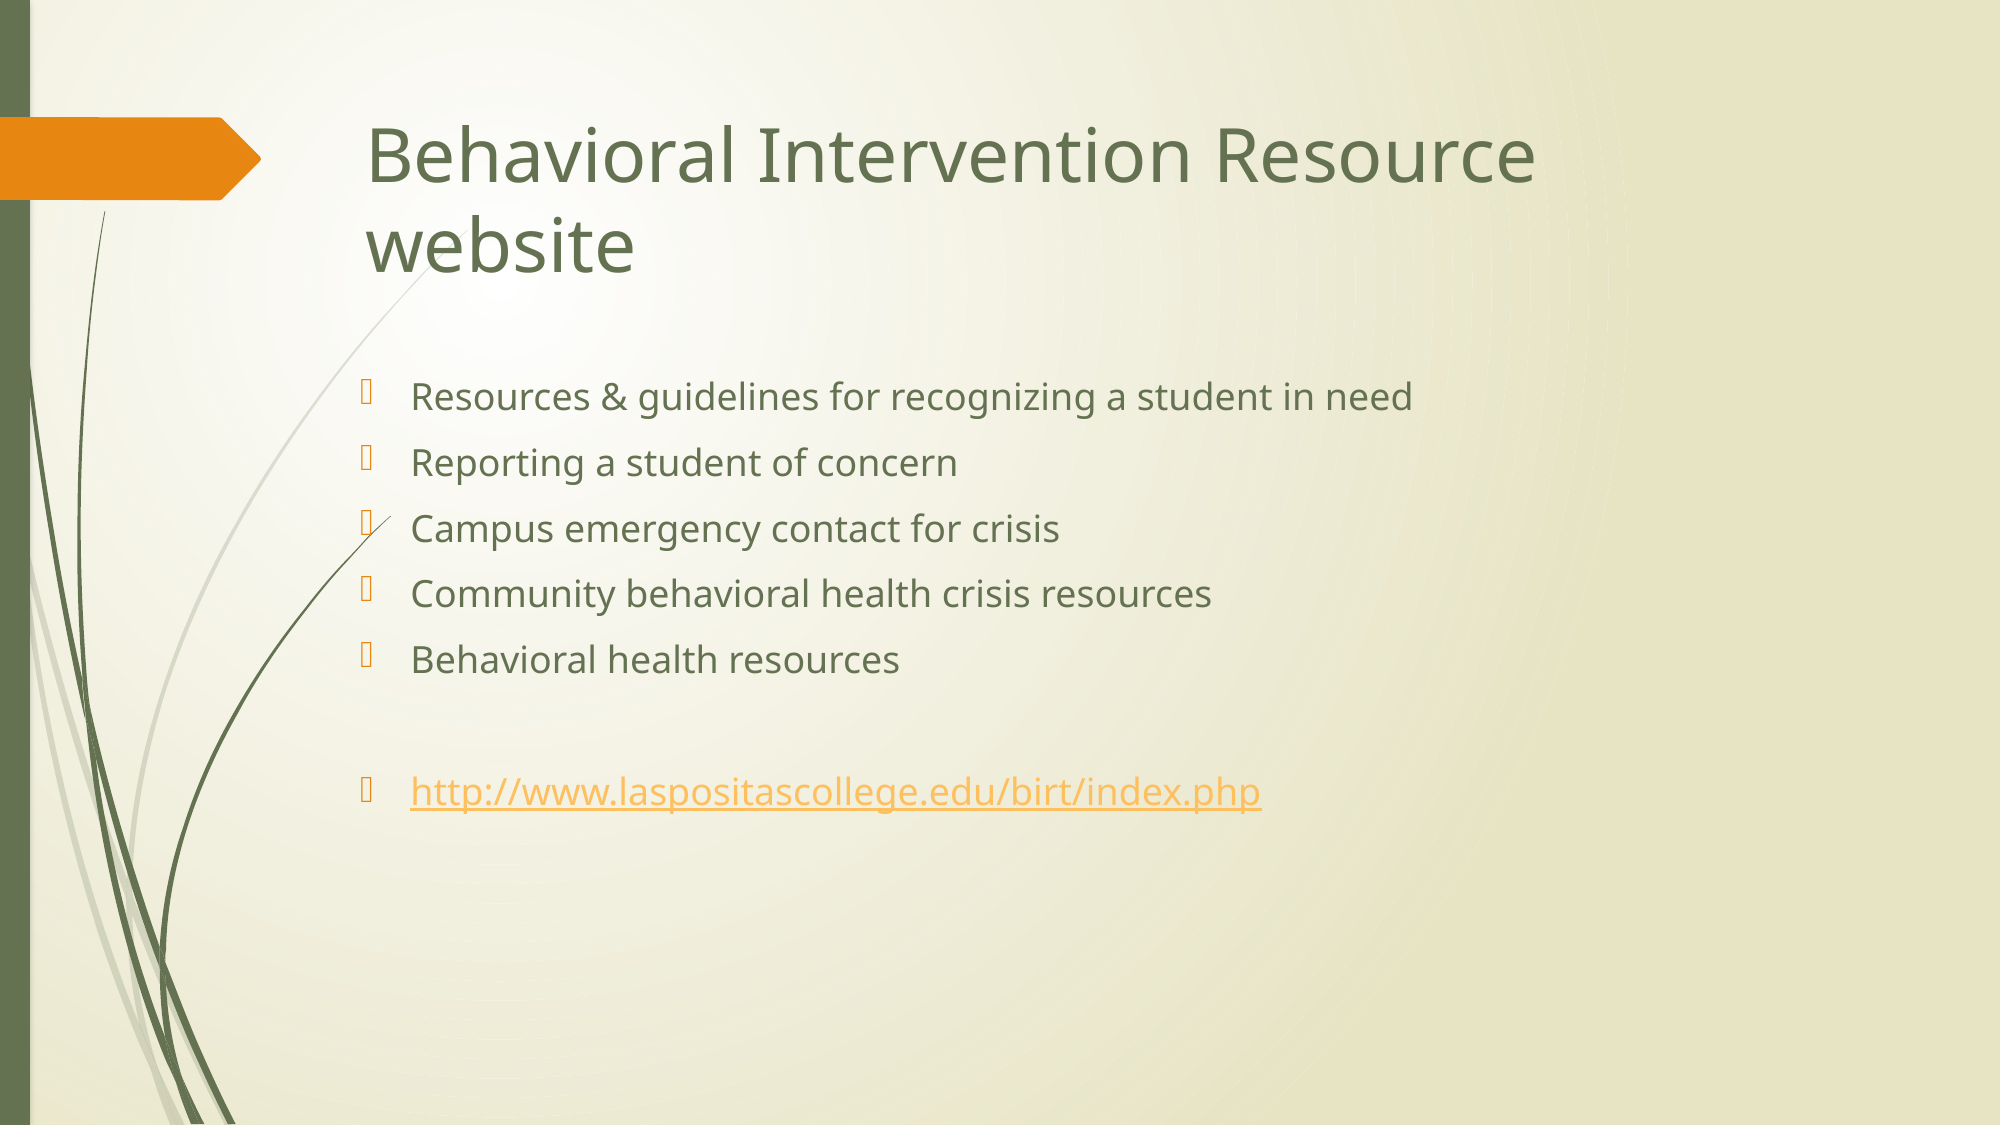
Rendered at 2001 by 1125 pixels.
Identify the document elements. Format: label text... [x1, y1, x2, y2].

title Behavioral Intervention Resource website [350, 99, 1563, 300]
list Resources & guidelines for recognizing a student in need Reporting a student of concern Campus emergency contact for crisis Community behavioral health crisis resources Behavioral health resources http://www.laspositascollege.edu/birt/index.php [345, 365, 1656, 973]
